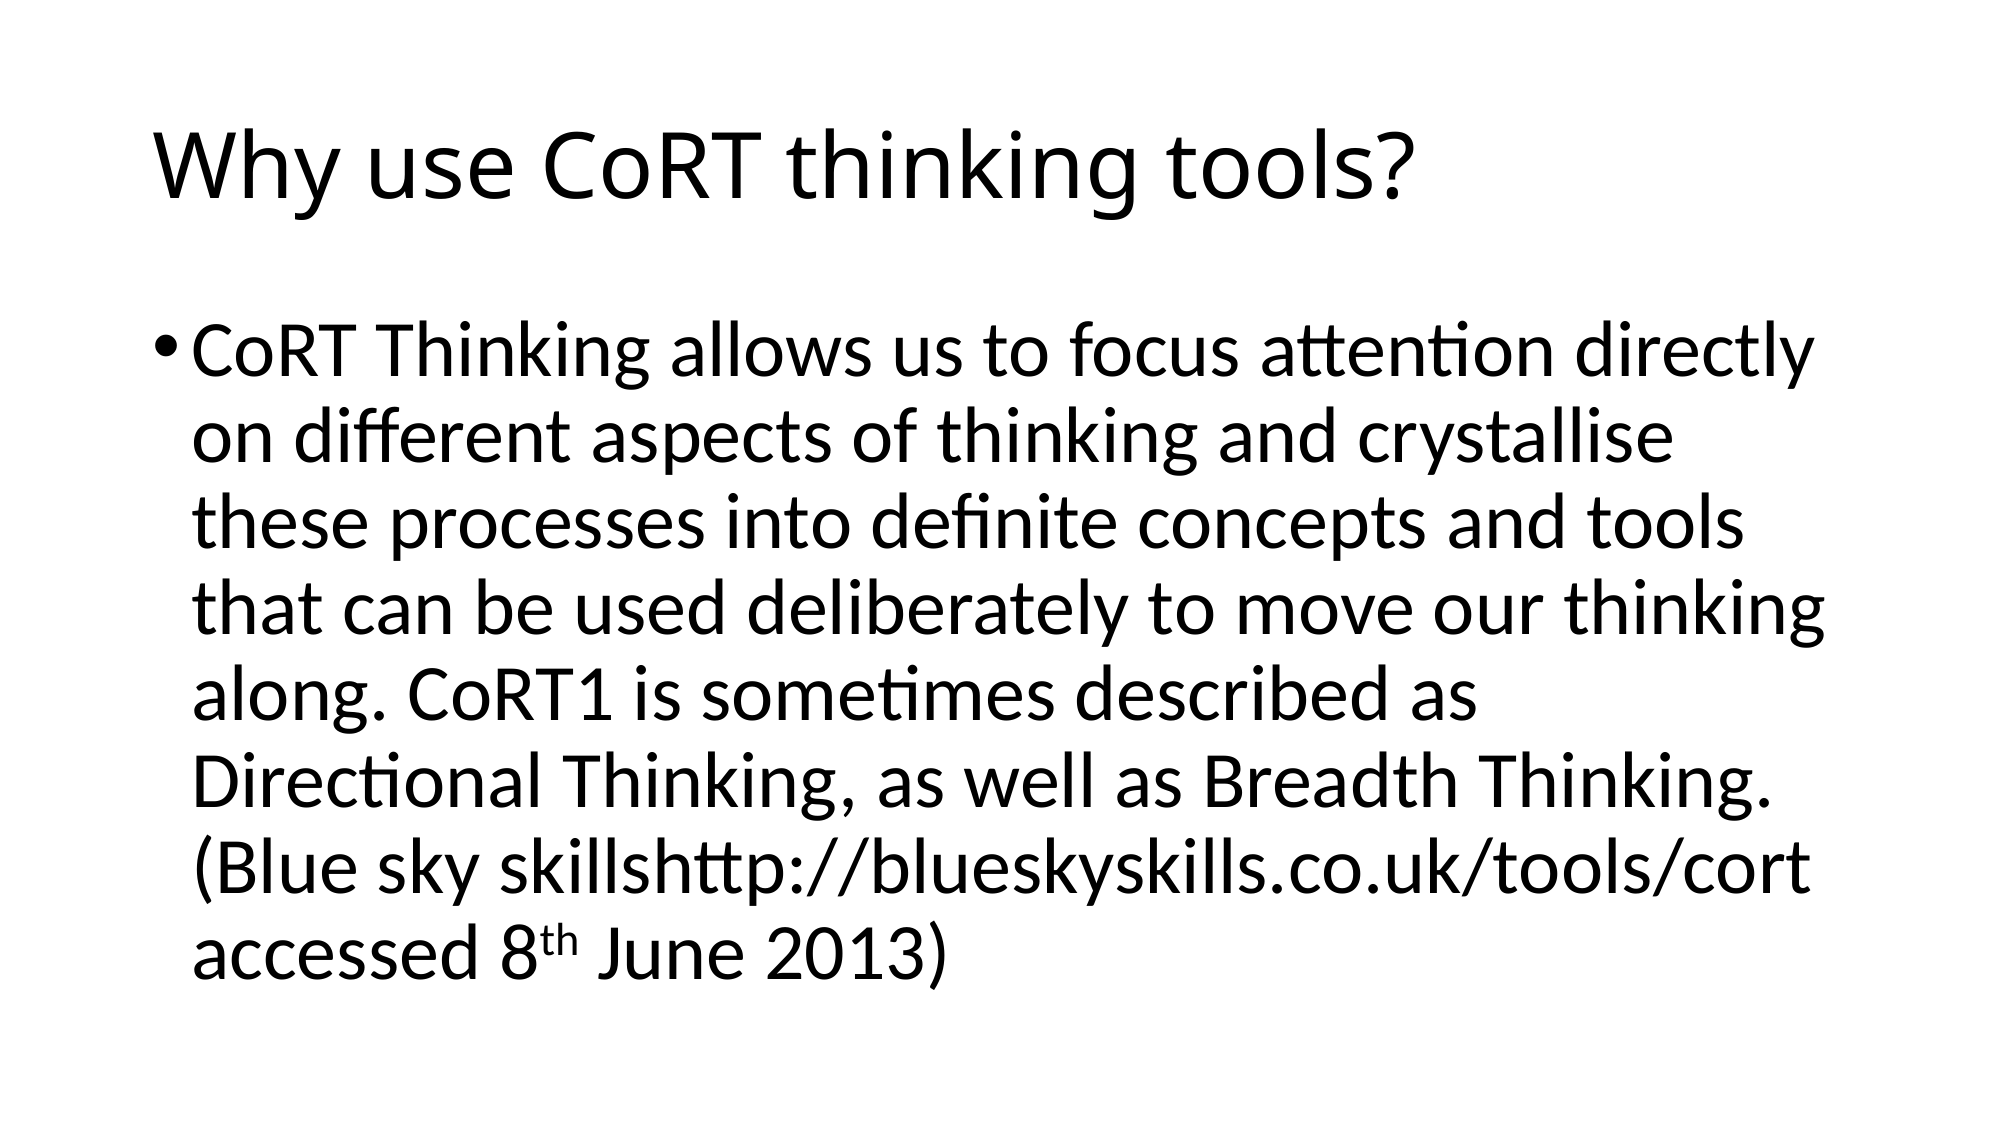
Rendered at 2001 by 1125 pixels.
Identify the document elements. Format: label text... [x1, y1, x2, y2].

title Why use CoRT thinking tools? [137, 59, 1863, 278]
list CoRT Thinking allows us to focus attention directly on different aspects of thinking and crystallise these processes into definite concepts and tools that can be used deliberately to move our thinking along. CoRT1 is sometimes described as Directional Thinking, as well as Breadth Thinking. (Blue sky skillshttp://blueskyskills.co.uk/tools/cort accessed 8th June 2013) [137, 299, 1863, 1014]
